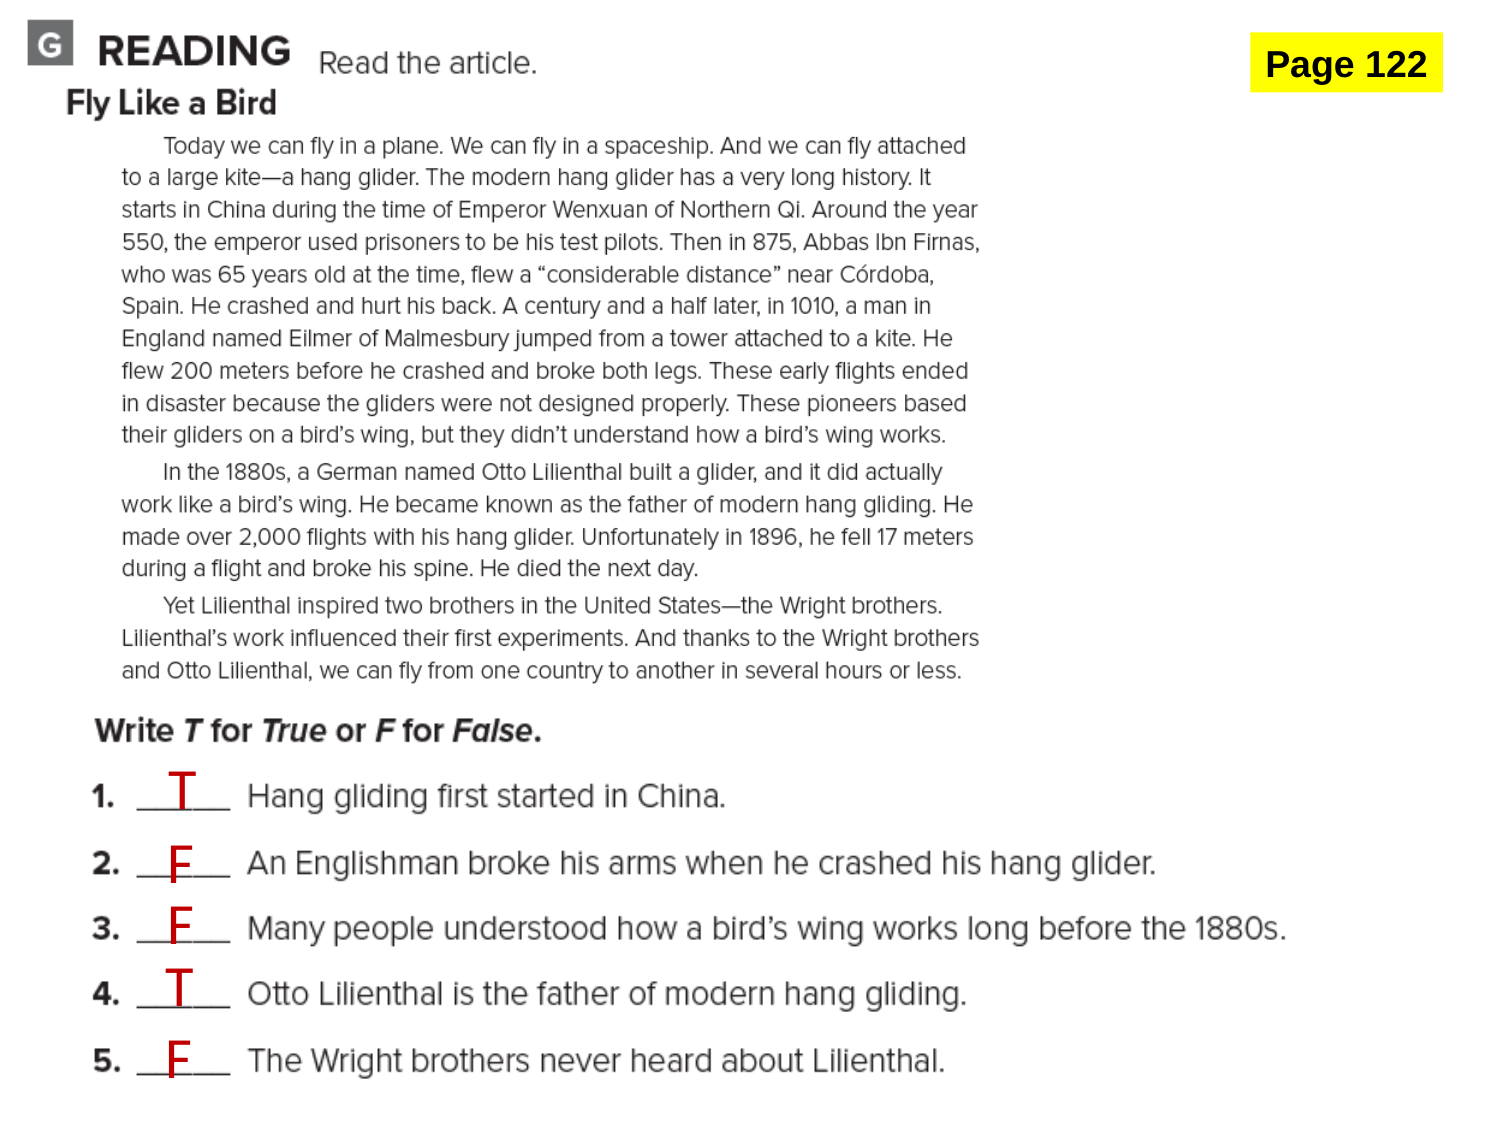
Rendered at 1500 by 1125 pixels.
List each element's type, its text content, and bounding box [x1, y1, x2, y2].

picture [17, 6, 987, 687]
text_box Page 122 [1250, 32, 1443, 93]
picture [80, 697, 1298, 1090]
